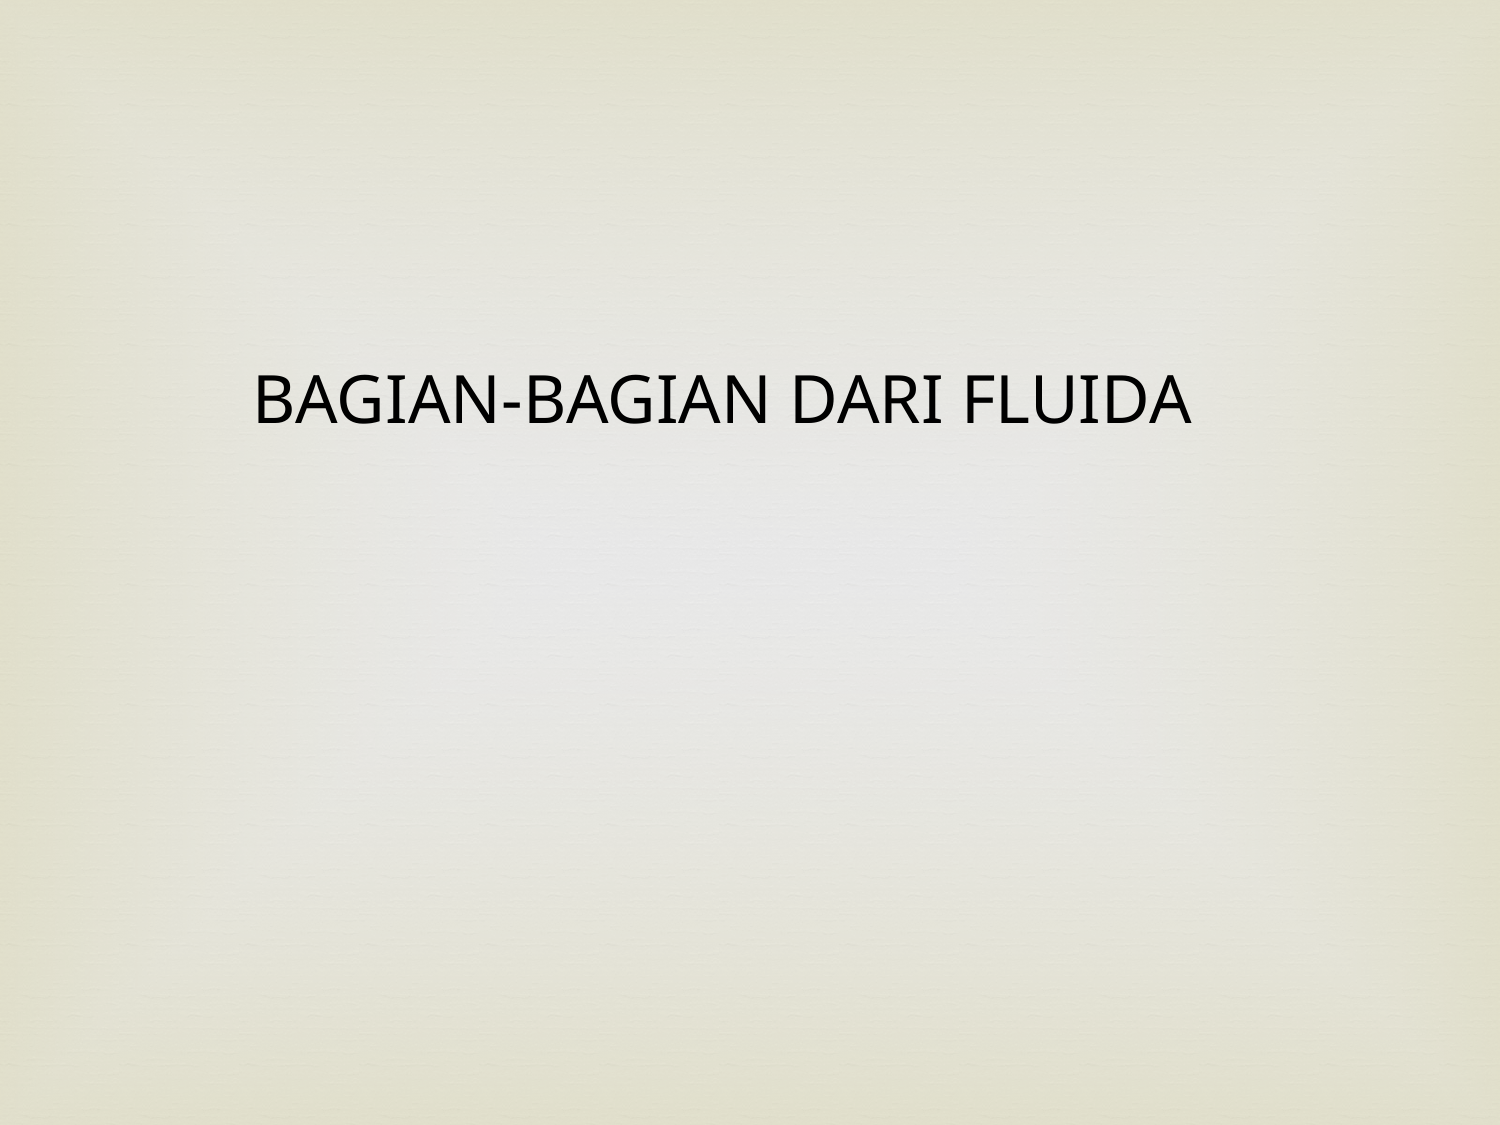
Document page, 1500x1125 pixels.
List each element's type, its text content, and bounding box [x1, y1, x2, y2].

text_box BAGIAN-BAGIAN DARI FLUIDA [237, 349, 1325, 445]
